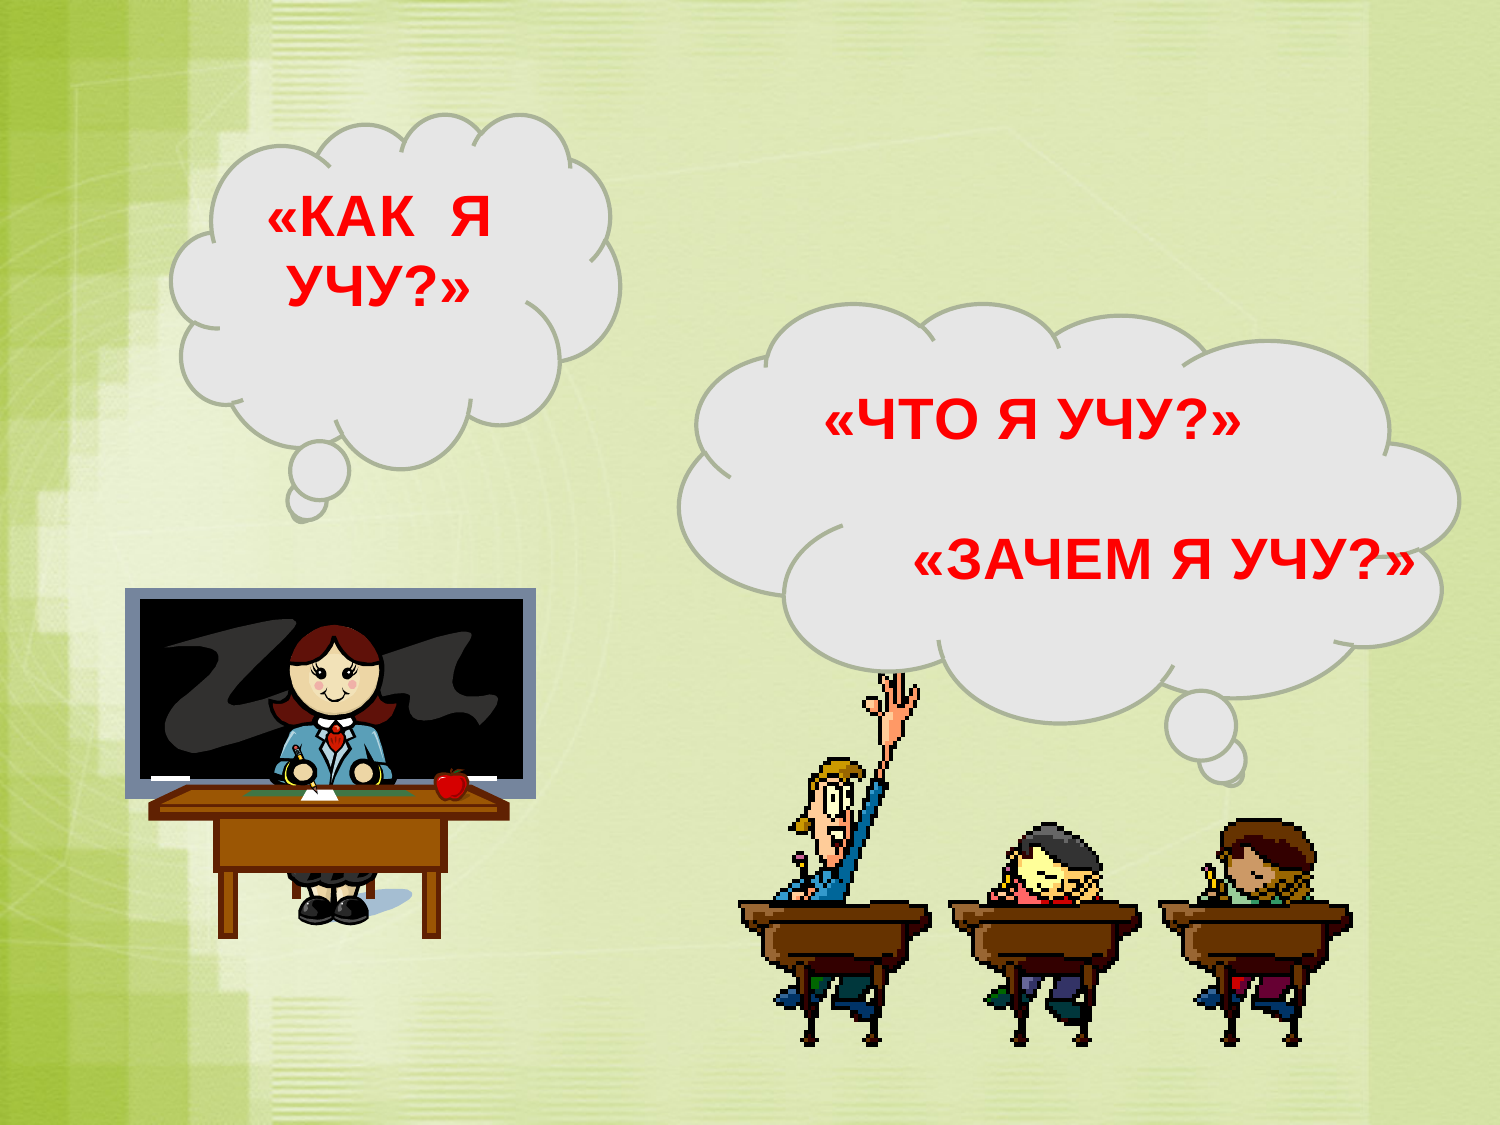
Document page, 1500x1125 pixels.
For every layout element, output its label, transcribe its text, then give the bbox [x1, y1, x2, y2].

text_box «ЧТО Я УЧУ?» «ЗАЧЕМ Я УЧУ?» [673, 373, 1500, 599]
text_box [781, 599, 1443, 667]
text_box «КАК Я УЧУ?» [168, 112, 623, 525]
picture [0, 0, 1500, 1125]
text_box [723, 301, 1365, 373]
